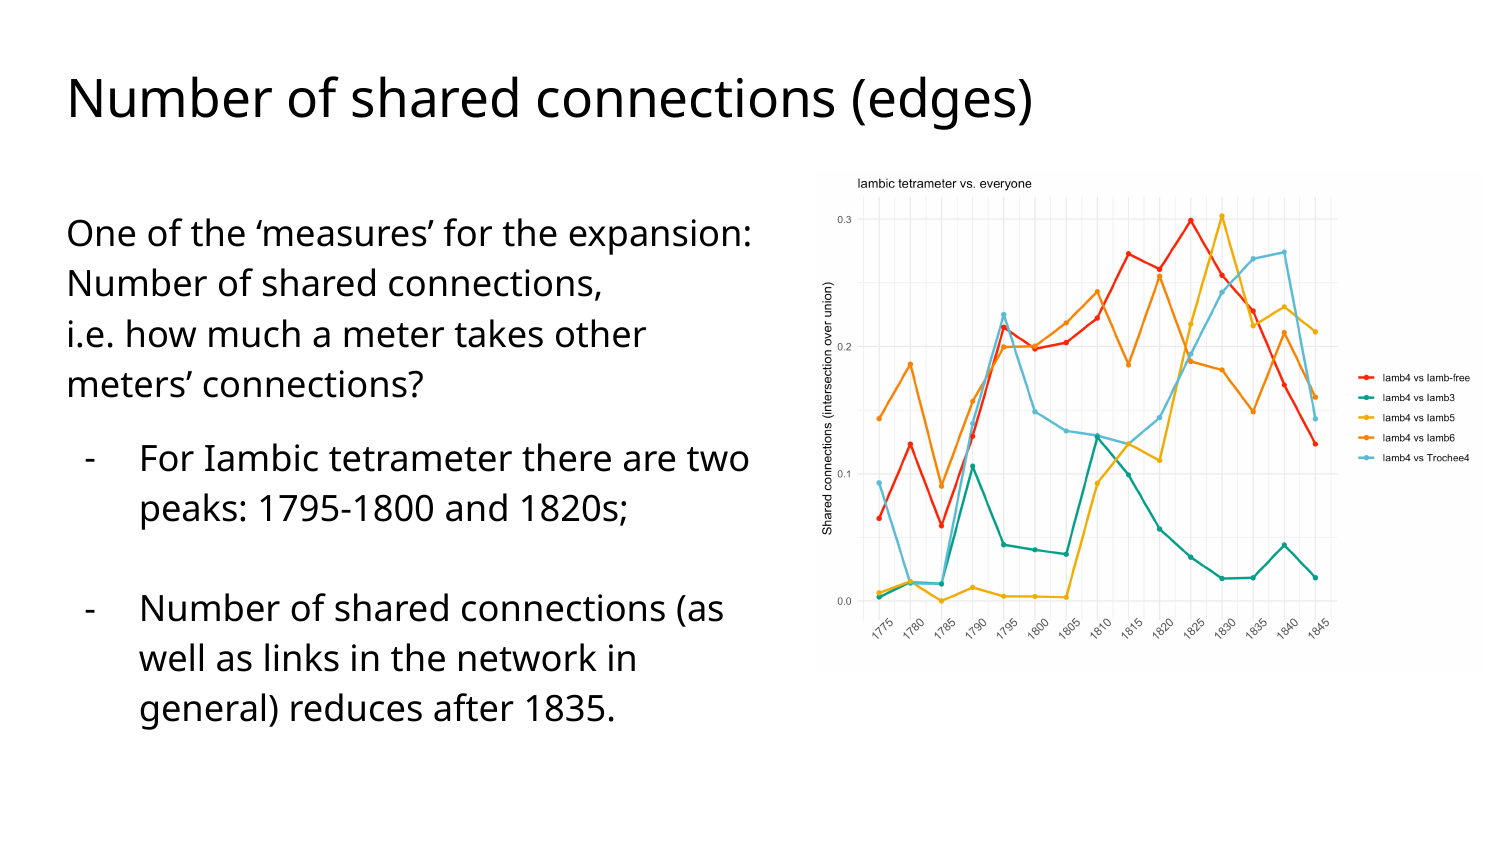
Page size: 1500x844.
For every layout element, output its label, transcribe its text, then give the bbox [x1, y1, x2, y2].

list One of the ‘measures’ for the expansion: Number of shared connections, i.e. how much a meter takes other meters’ connections? For Iambic tetrameter there are two peaks: 1795-1800 and 1820s; Number of shared connections (as well as links in the network in general) reduces after 1835. [51, 189, 799, 750]
picture [815, 171, 1484, 673]
title Number of shared connections (edges) [51, 49, 1449, 144]
